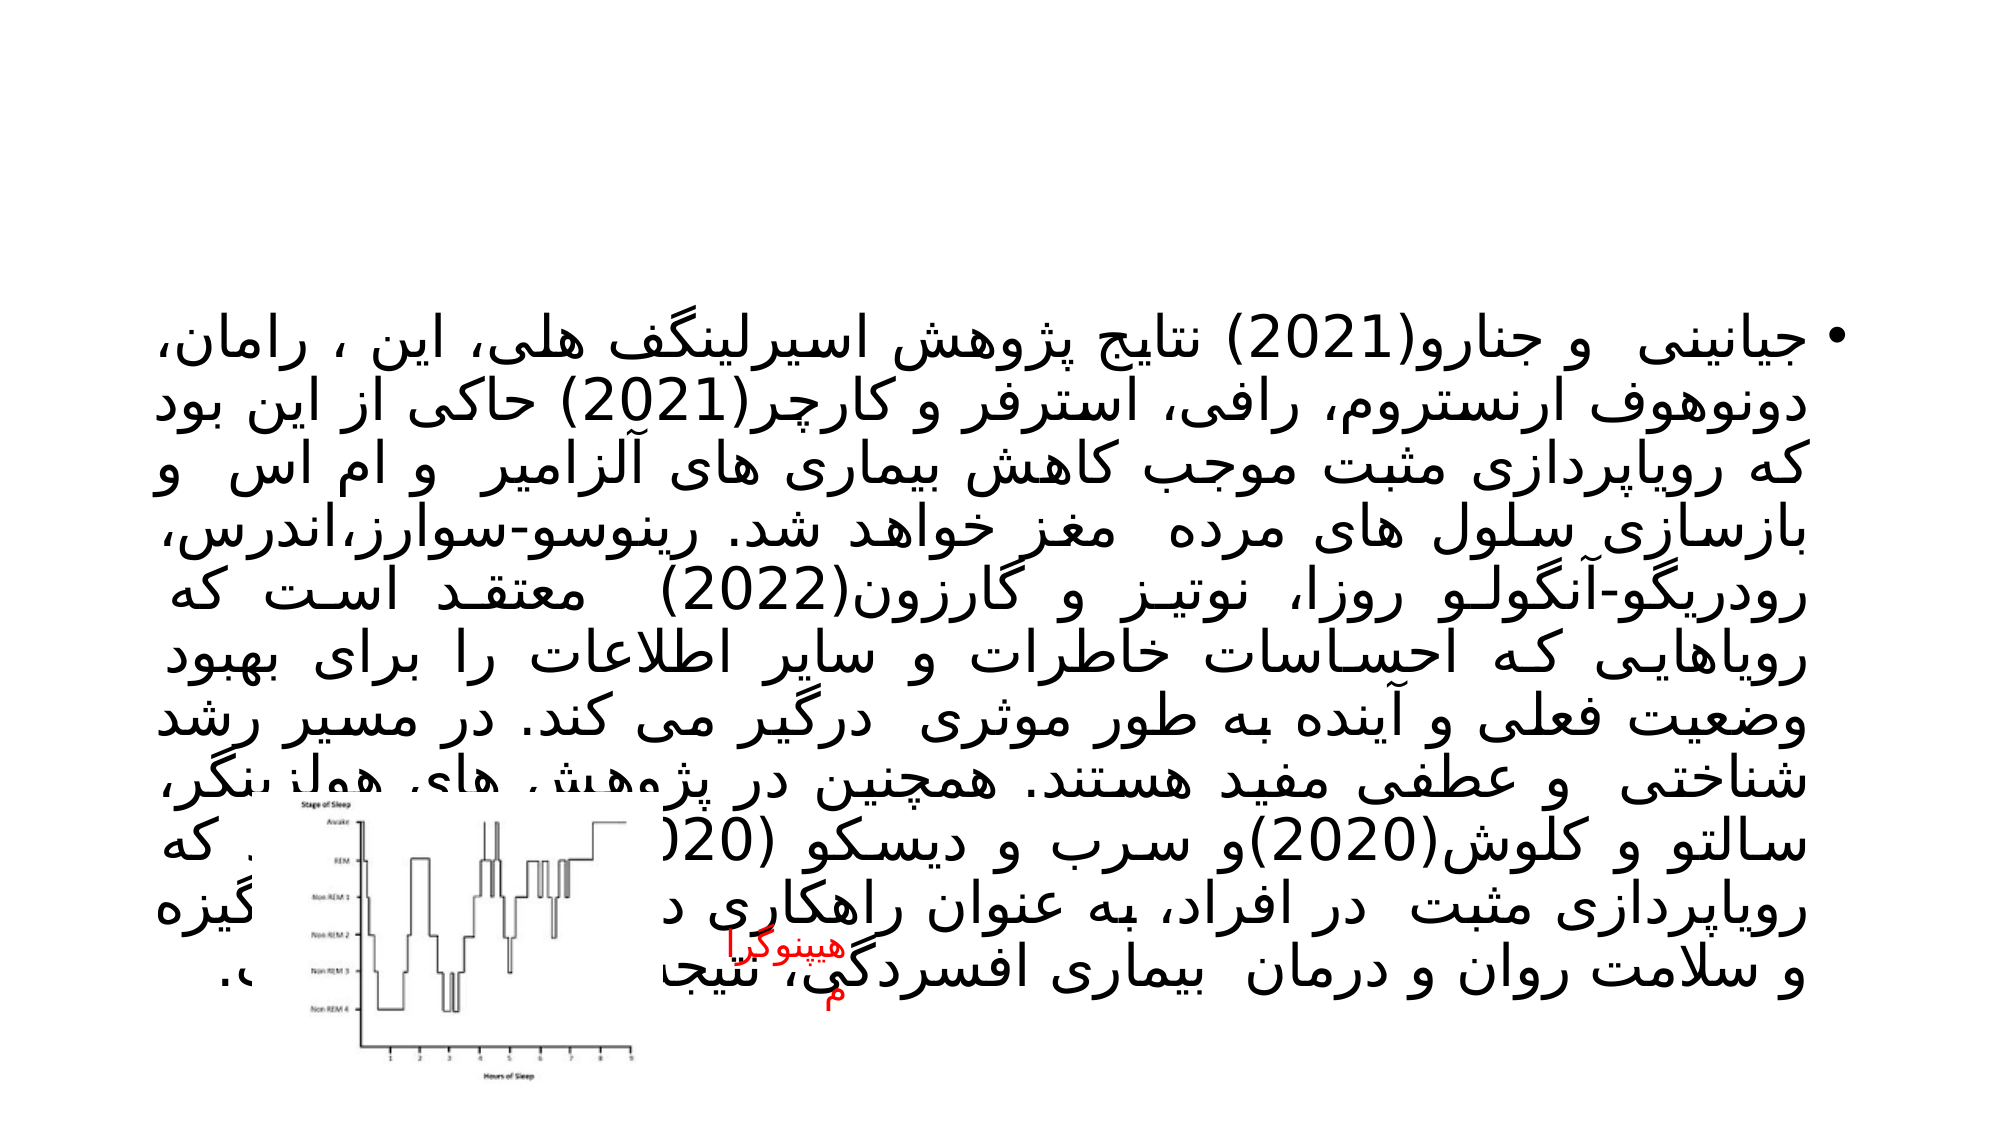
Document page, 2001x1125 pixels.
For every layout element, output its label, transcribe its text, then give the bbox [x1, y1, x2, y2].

list جیانینی و جنارو(2021) نتایج پژوهش اسیرلینگف هلی، این ، رامان، دونوهوف ارنستروم، رافی، استرفر و کارچر(2021) حاکی از این بود که رویاپردازی مثبت موجب کاهش بیماری های آلزامیر و ام اس و بازسازی سلول های مرده مغز خواهد شد. رینوسو-سوارز،اندرس، رودریگو-آنگولو روزا، نوتیز و گارزون(2022) معتقد است که رویاهایی که احساسات خاطرات و سایر اطلاعات را برای بهبود وضعیت فعلی و آینده به طور موثری درگیر می کند. در مسیر رشد شناختی و عطفی مفید هستند. همچنین در پژوهش های هولزینگر، سالتو و کلوش(2020)و سرب و دیسکو (2020) مشخص شد که رویاپردازی مثبت در افراد، به عنوان راهکاری در جهت ارتقای انگیزه و سلامت روان و درمان بیماری افسردگی، نتیجه بخش بوده است. [137, 299, 1863, 1014]
text_box هیپنوگرام [693, 912, 862, 1018]
picture [252, 792, 663, 1094]
